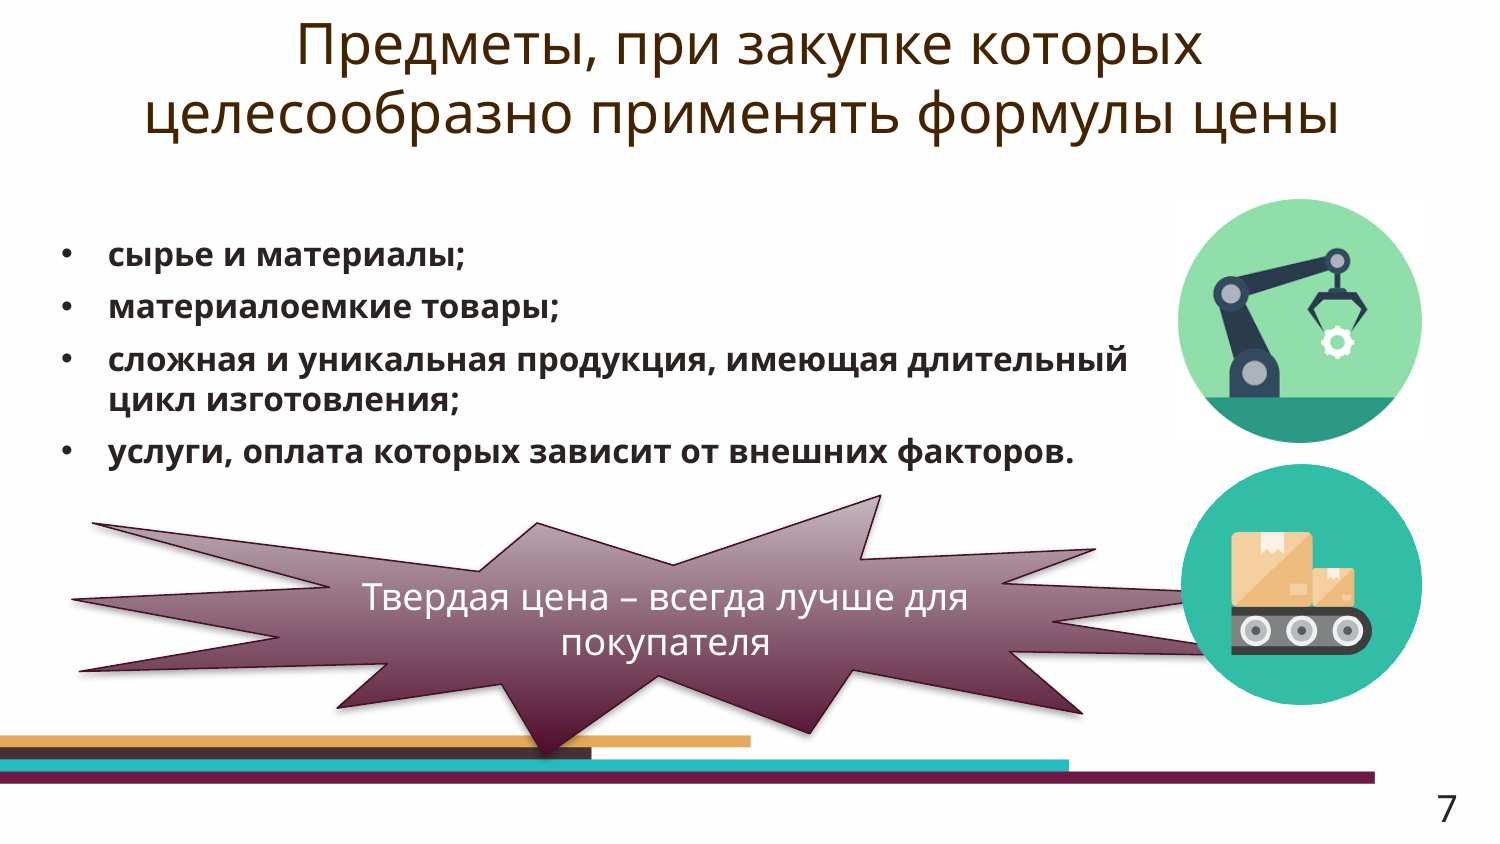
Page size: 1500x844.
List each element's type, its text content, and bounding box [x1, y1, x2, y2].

title Предметы, при закупке которых целесообразно применять формулы цены [0, 0, 1500, 154]
text_box Твердая цена – всегда лучше для покупателя [71, 519, 1176, 758]
text_box 7 [1421, 777, 1500, 823]
text_box сырье и материалы; материалоемкие товары; сложная и уникальная продукция, имеющая длительный цикл изготовления; услуги, оплата которых зависит от внешних факторов. [52, 224, 1182, 519]
picture [0, 154, 1500, 844]
